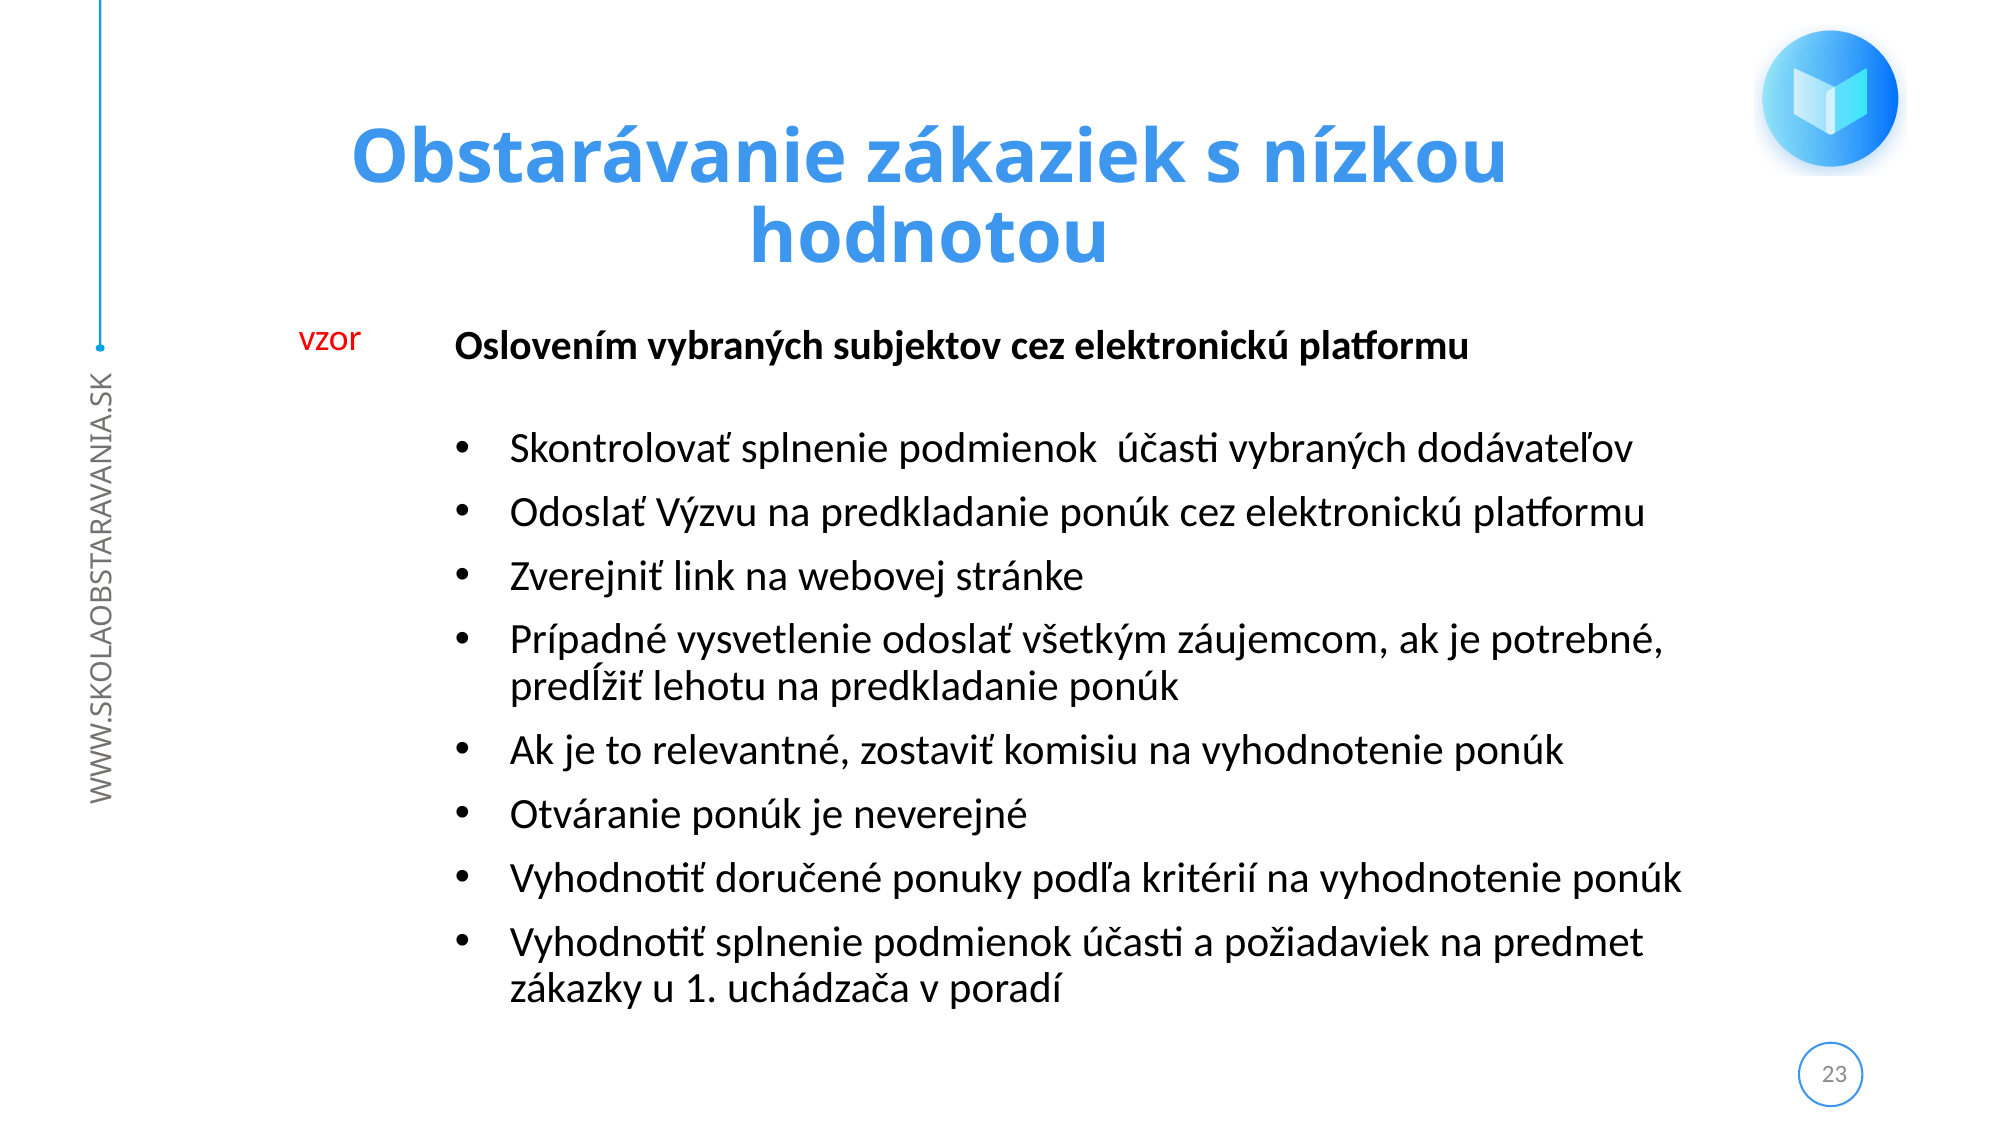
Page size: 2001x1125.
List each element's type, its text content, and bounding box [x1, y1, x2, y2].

picture [1754, 25, 1907, 176]
text_box Oslovením vybraných subjektov cez elektronickú platformu Skontrolovať splnenie podmienok účasti vybraných dodávateľov Odoslať Výzvu na predkladanie ponúk cez elektronickú platformu Zverejniť link na webovej stránke Prípadné vysvetlenie odoslať všetkým záujemcom, ak je potrebné, predĺžiť lehotu na predkladanie ponúk Ak je to relevantné, zostaviť komisiu na vyhodnotenie ponúk Otváranie ponúk je neverejné Vyhodnotiť doručené ponuky podľa kritérií na vyhodnotenie ponúk Vyhodnotiť splnenie podmienok účasti a požiadaviek na predmet zákazky u 1. uchádzača v poradí [439, 316, 1718, 1064]
slide_number 23 [1412, 1042, 1863, 1103]
title Obstarávanie zákaziek s nízkou hodnotou [179, 110, 1680, 286]
text_box vzor [220, 305, 440, 365]
text_box www.skolaobstaravania.sk [74, 305, 125, 820]
text_box [1817, 1103, 1845, 1107]
